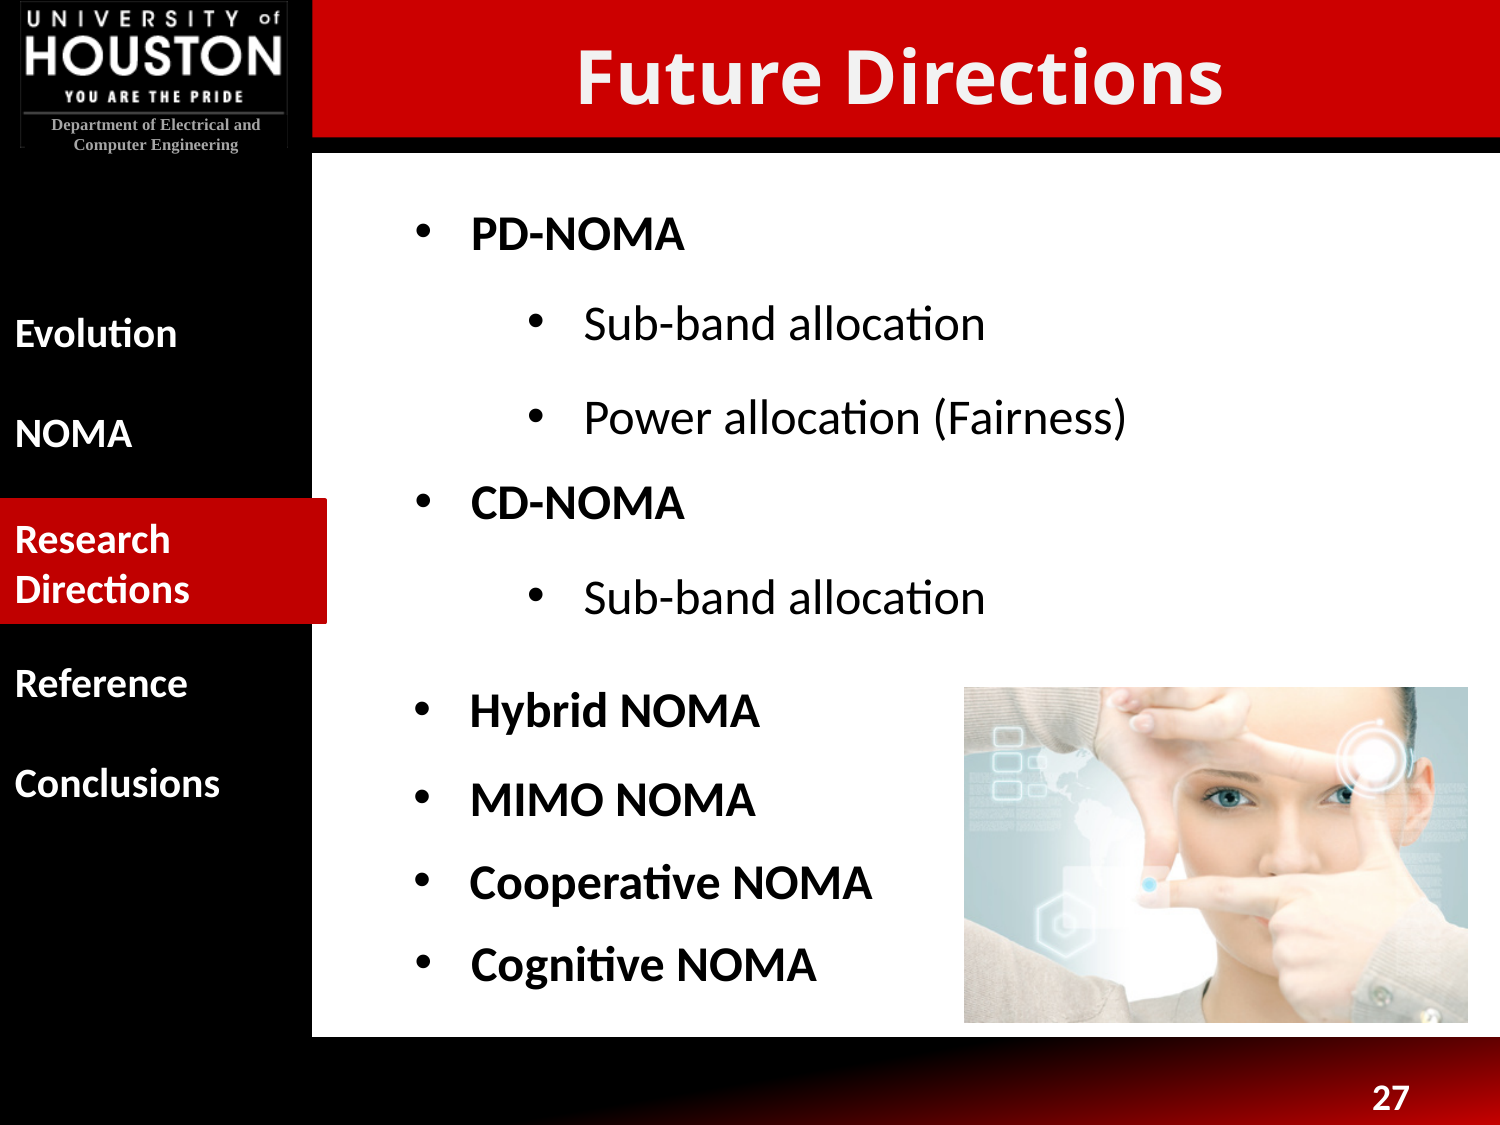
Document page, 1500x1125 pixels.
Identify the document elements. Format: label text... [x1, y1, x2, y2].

text_box Sub-band allocation [512, 557, 1500, 632]
text_box Research Directions [0, 498, 327, 624]
text_box Sub-band allocation [512, 282, 1500, 358]
text_box Hybrid NOMA [398, 670, 1436, 746]
text_box Cognitive NOMA [399, 924, 959, 999]
text_box Power allocation (Fairness) [512, 377, 1500, 453]
text_box PD-NOMA [399, 193, 1438, 268]
slide_number 27 [1074, 1065, 1425, 1125]
text_box Future Directions [362, 24, 1438, 125]
picture [20, 1, 288, 148]
text_box Cooperative NOMA [398, 842, 959, 917]
text_box CD-NOMA [399, 462, 1438, 538]
text_box MIMO NOMA [398, 759, 959, 834]
picture [964, 687, 1468, 1024]
